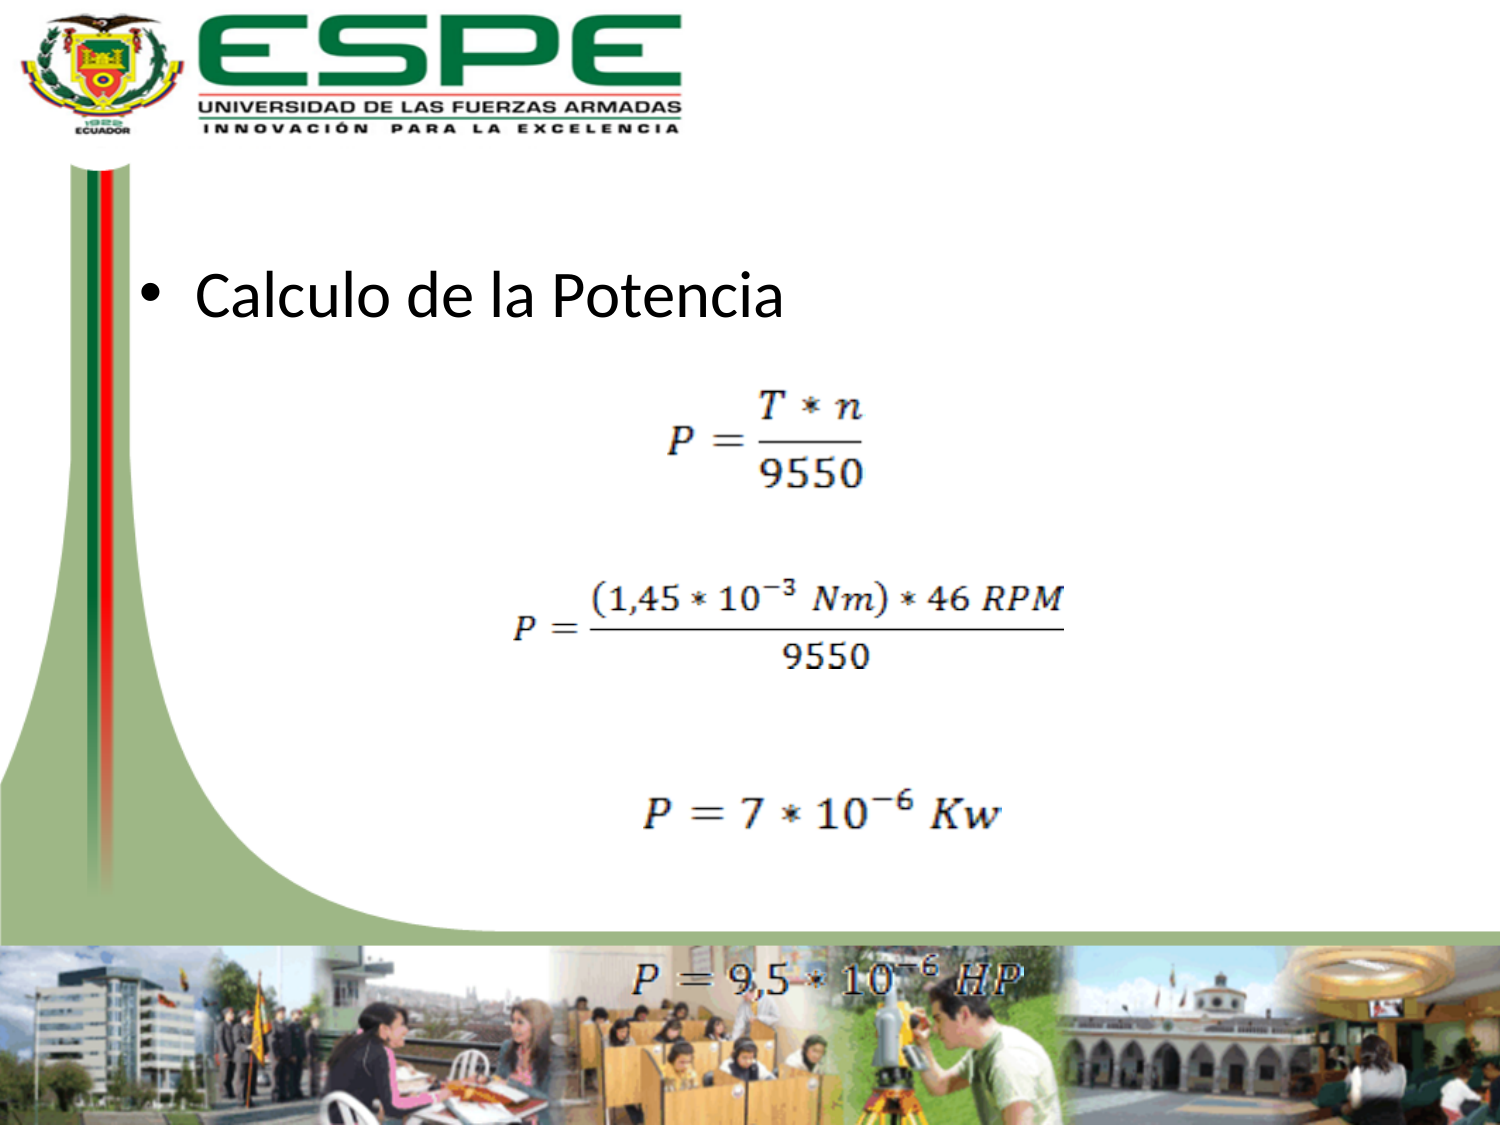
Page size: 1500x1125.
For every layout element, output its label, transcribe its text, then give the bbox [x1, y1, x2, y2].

list Calculo de la Potencia [123, 243, 1474, 986]
picture [0, 1, 1500, 1125]
